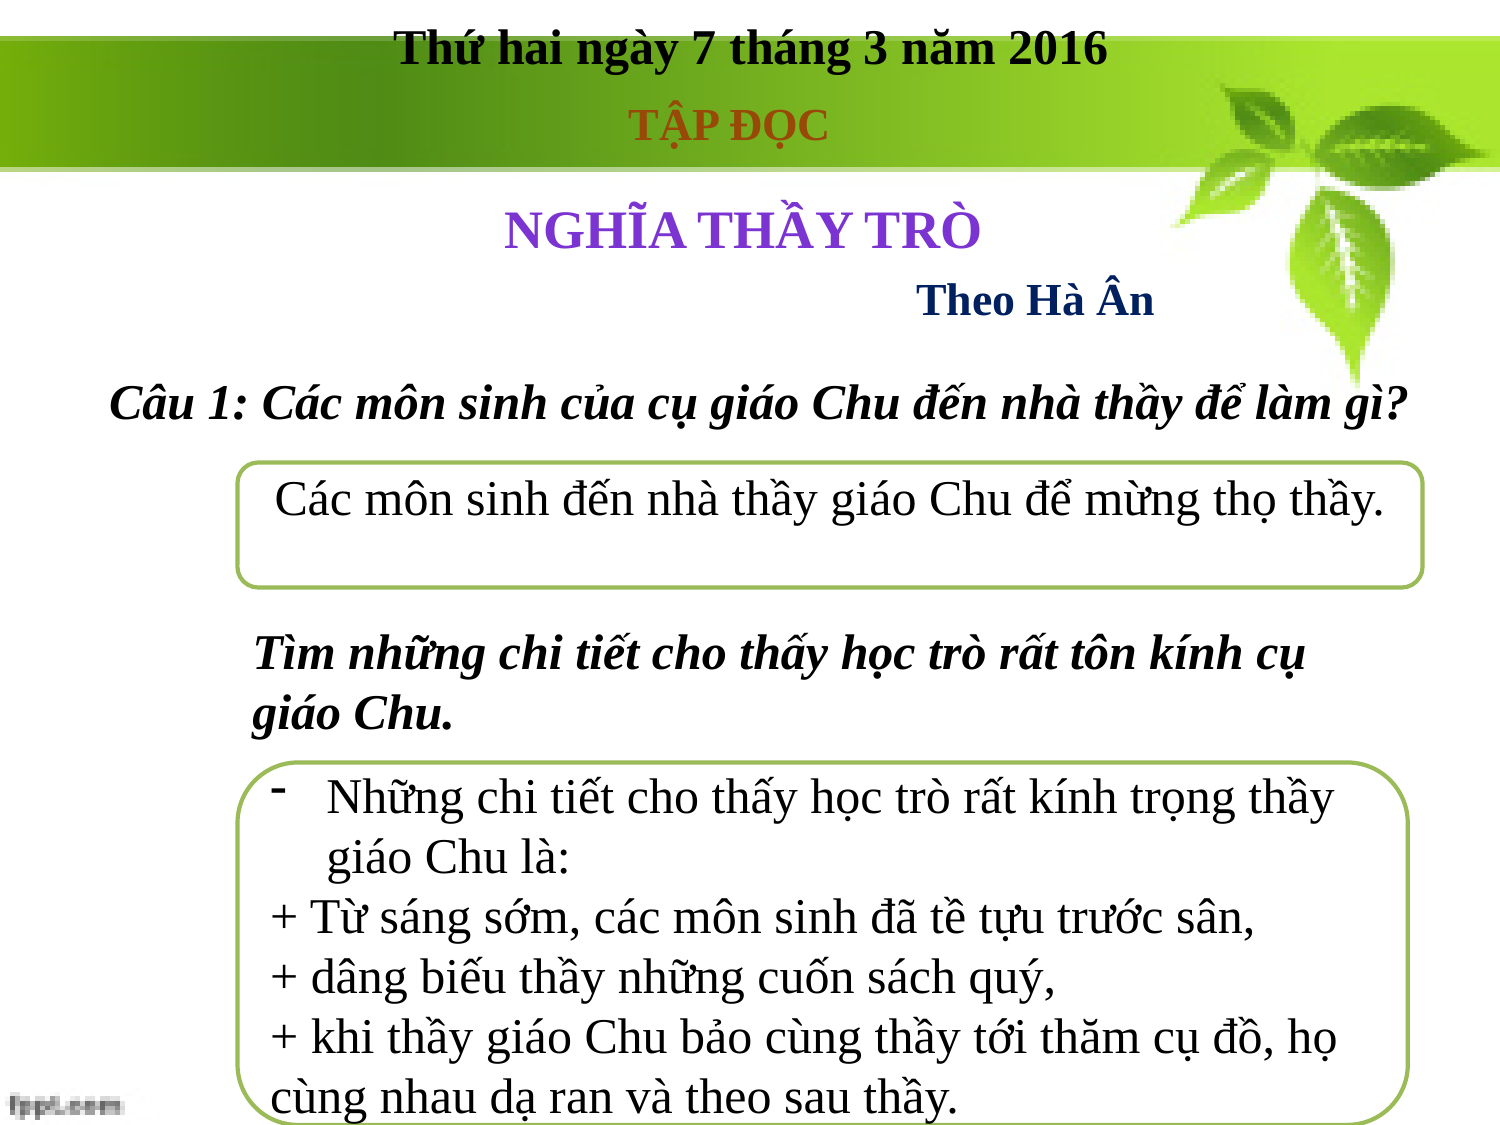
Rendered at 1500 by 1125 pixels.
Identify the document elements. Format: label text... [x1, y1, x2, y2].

picture [0, 0, 1500, 1125]
text_box Theo Hà Ân [901, 262, 1171, 333]
text_box Tập đọc [613, 87, 846, 187]
text_box NGHĨA THẦY TRÒ [489, 187, 999, 268]
text_box Tìm những chi tiết cho thấy học trò rất tôn kính cụ giáo Chu. [237, 612, 1373, 748]
text_box Câu 1: Các môn sinh của cụ giáo Chu đến nhà thầy để làm gì? [94, 362, 1425, 438]
text_box Thứ hai ngày 7 tháng 3 năm 2016 [378, 6, 1124, 142]
text_box Những chi tiết cho thấy học trò rất kính trọng thầy giáo Chu là: + Từ sáng sớm, các môn sinh đã tề tựu trước sân, + dâng biếu thầy những cuốn sách quý, + khi thầy giáo Chu bảo cùng thầy tới thăm cụ đồ, họ cùng nhau dạ ran và theo sau thầy. [235, 760, 1410, 1125]
text_box Các môn sinh đến nhà thầy giáo Chu để mừng thọ thầy. [235, 460, 1425, 590]
